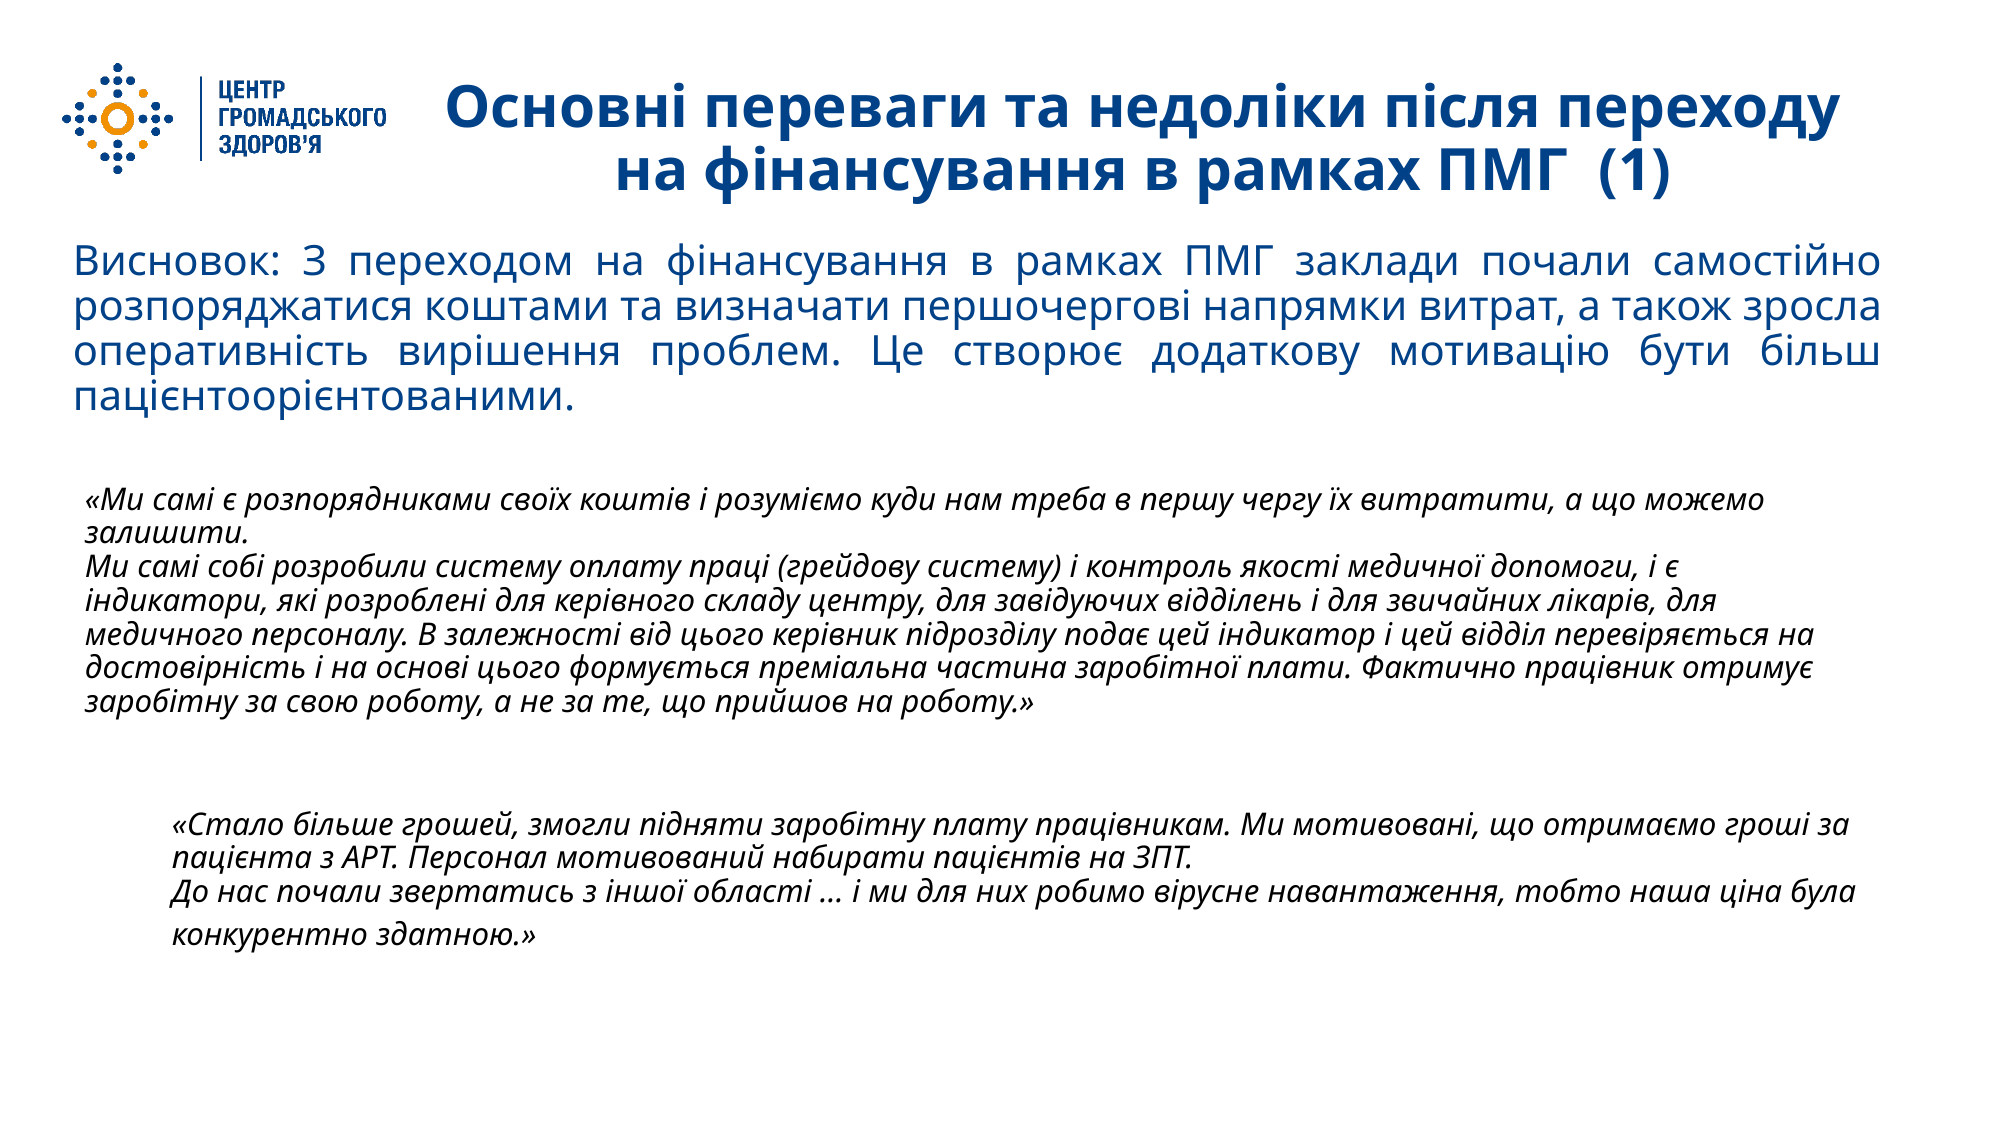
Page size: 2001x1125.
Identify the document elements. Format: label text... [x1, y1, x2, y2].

picture [62, 63, 386, 174]
title Висновок: З переходом на фінансування в рамках ПМГ заклади почали самостійно розпоряджатися коштами та визначати першочергові напрямки витрат, а також зросла оперативність вирішення проблем. Це створює додаткову мотивацію бути більш пацієнтоорієнтованими. [57, 231, 1898, 354]
text_box «Ми самі є розпорядниками своїх коштів і розуміємо куди нам треба в першу чергу їх витратити, а що можемо залишити. Ми самі собі розробили систему оплату праці (грейдову систему) і контроль якості медичної допомоги, і є індикатори, які розроблені для керівного складу центру, для завідуючих відділень і для звичайних лікарів, для медичного персоналу. В залежності від цього керівник підрозділу подає цей індикатор і цей відділ перевіряється на достовірність і на основі цього формується преміальна частина заробітної плати. Фактично працівник отримує заробітну за свою роботу, а не за те, що прийшов на роботу.» [70, 468, 1885, 734]
text_box Основні переваги та недоліки після переходу на фінансування в рамках ПМГ (1) [409, 69, 1876, 143]
text_box «Стало більше грошей, змогли підняти заробітну плату працівникам. Ми мотивовані, що отримаємо гроші за пацієнта з АРТ. Персонал мотивований набирати пацієнтів на ЗПТ. До нас почали звертатись з іншої області ... і ми для них робимо вірусне навантаження, тобто наша ціна була конкурентно здатною.» [156, 793, 1898, 970]
